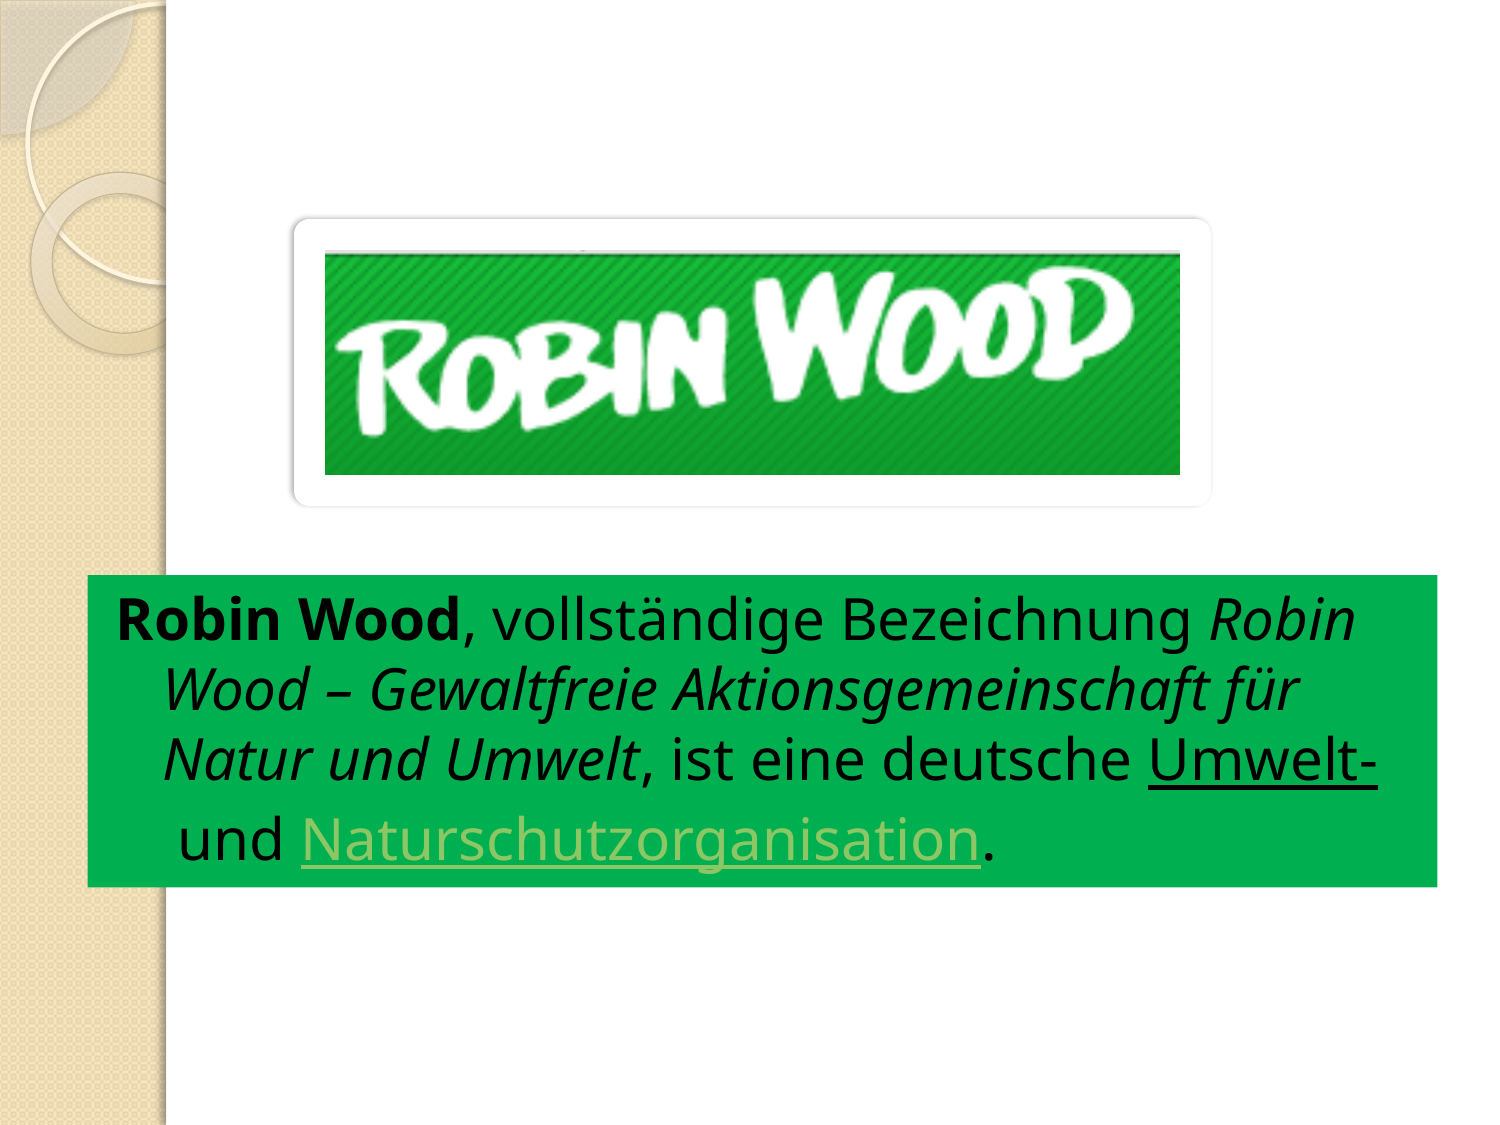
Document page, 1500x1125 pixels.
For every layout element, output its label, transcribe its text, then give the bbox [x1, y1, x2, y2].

picture [324, 249, 1181, 476]
list Robin Wood, vollständige Bezeichnung Robin Wood – Gewaltfreie Aktionsgemeinschaft für Natur und Umwelt, ist eine deutsche Umwelt- und Naturschutzorganisation. [87, 575, 1438, 888]
